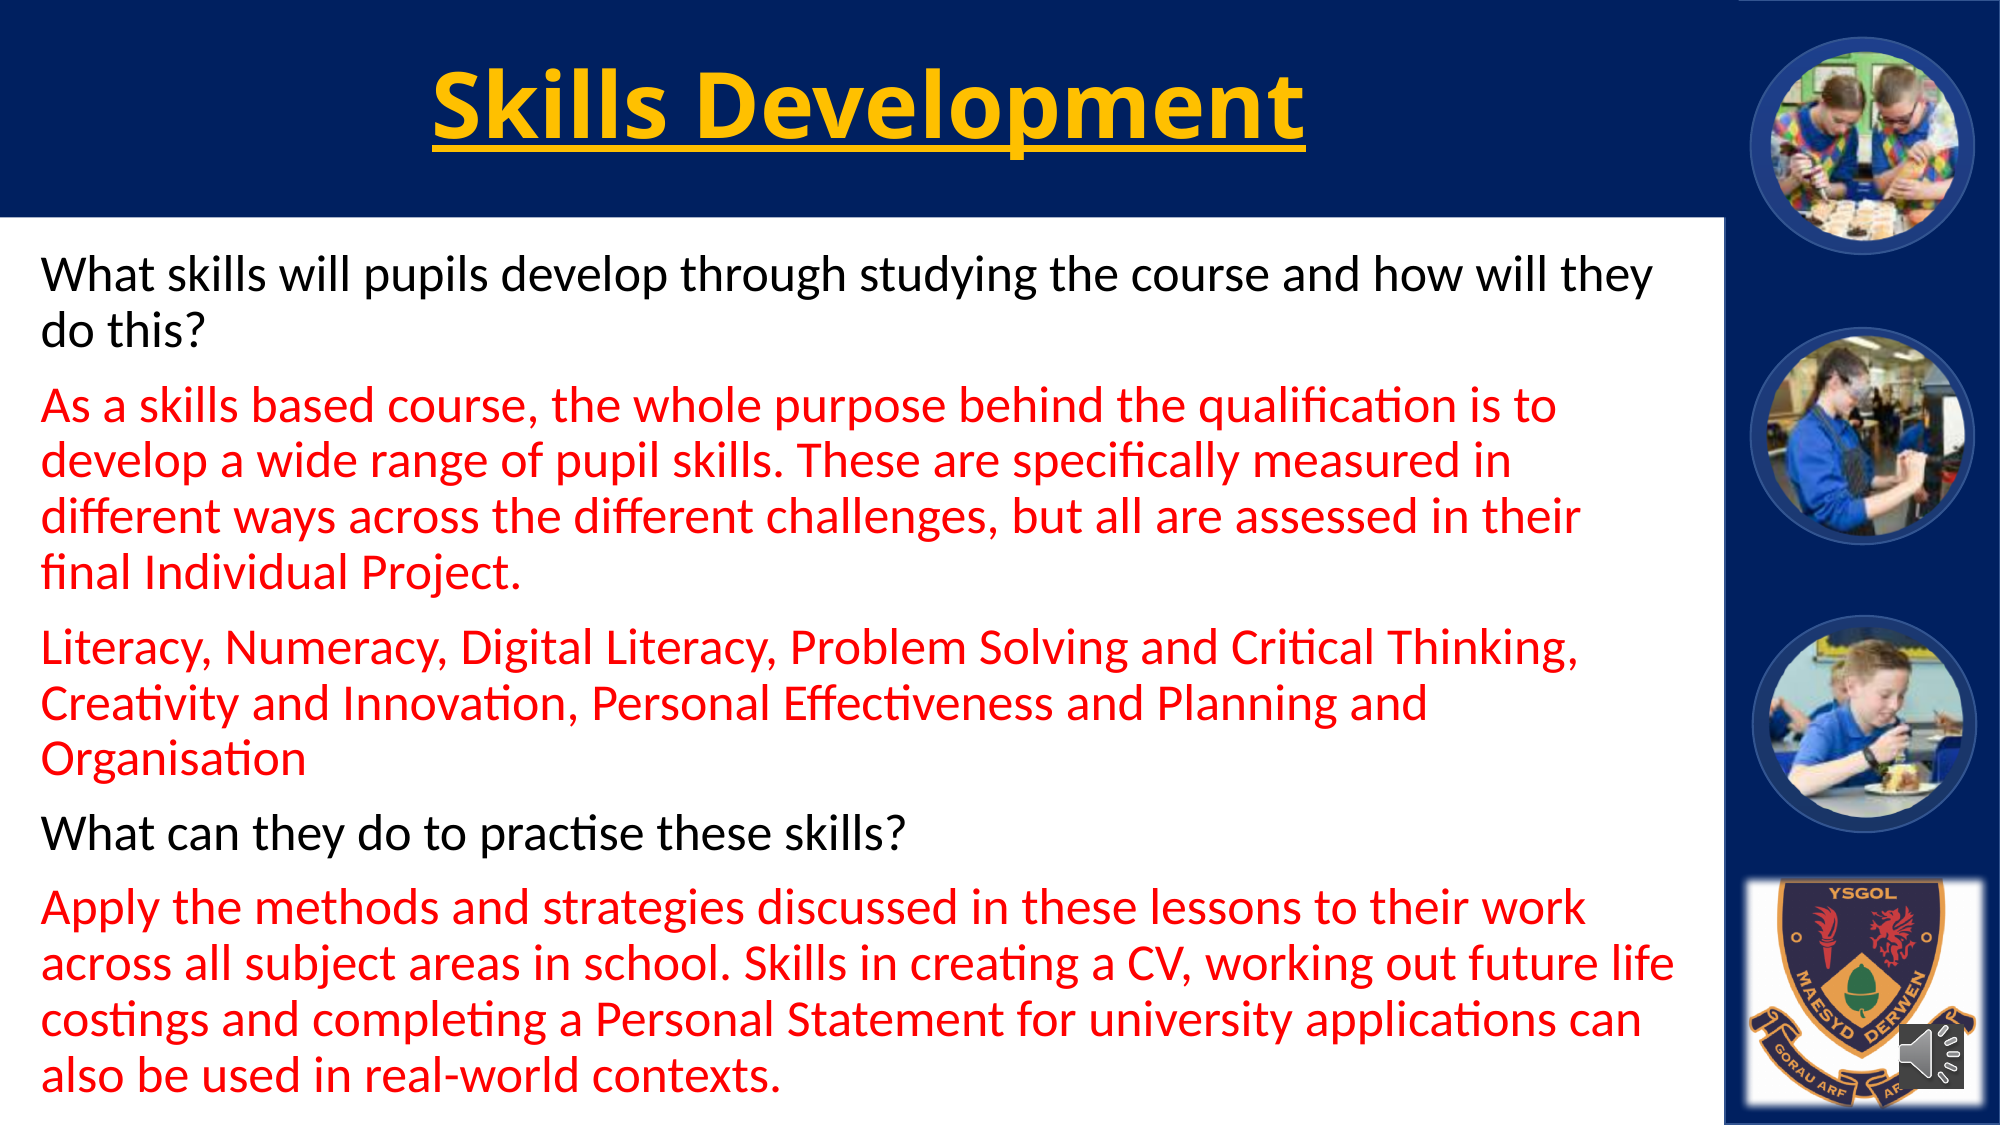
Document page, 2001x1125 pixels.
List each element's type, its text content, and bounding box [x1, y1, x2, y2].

text_box [1749, 36, 1976, 256]
list What skills will pupils develop through studying the course and how will they do this? As a skills based course, the whole purpose behind the qualification is to develop a wide range of pupil skills. These are specifically measured in different ways across the different challenges, but all are assessed in their final Individual Project. Literacy, Numeracy, Digital Literacy, Problem Solving and Critical Thinking, Creativity and Innovation, Personal Effectiveness and Planning and Organisation What can they do to practise these skills? Apply the methods and strategies discussed in these lessons to their work across all subject areas in school. Skills in creating a CV, working out future life costings and completing a Personal Statement for university applications can also be used in real-world contexts. [25, 239, 1702, 1114]
text_box [1724, 0, 2000, 1125]
text_box [1749, 326, 1976, 546]
title Skills Development [0, 0, 1739, 218]
picture [1738, 872, 1991, 1114]
text_box [1751, 614, 1978, 834]
